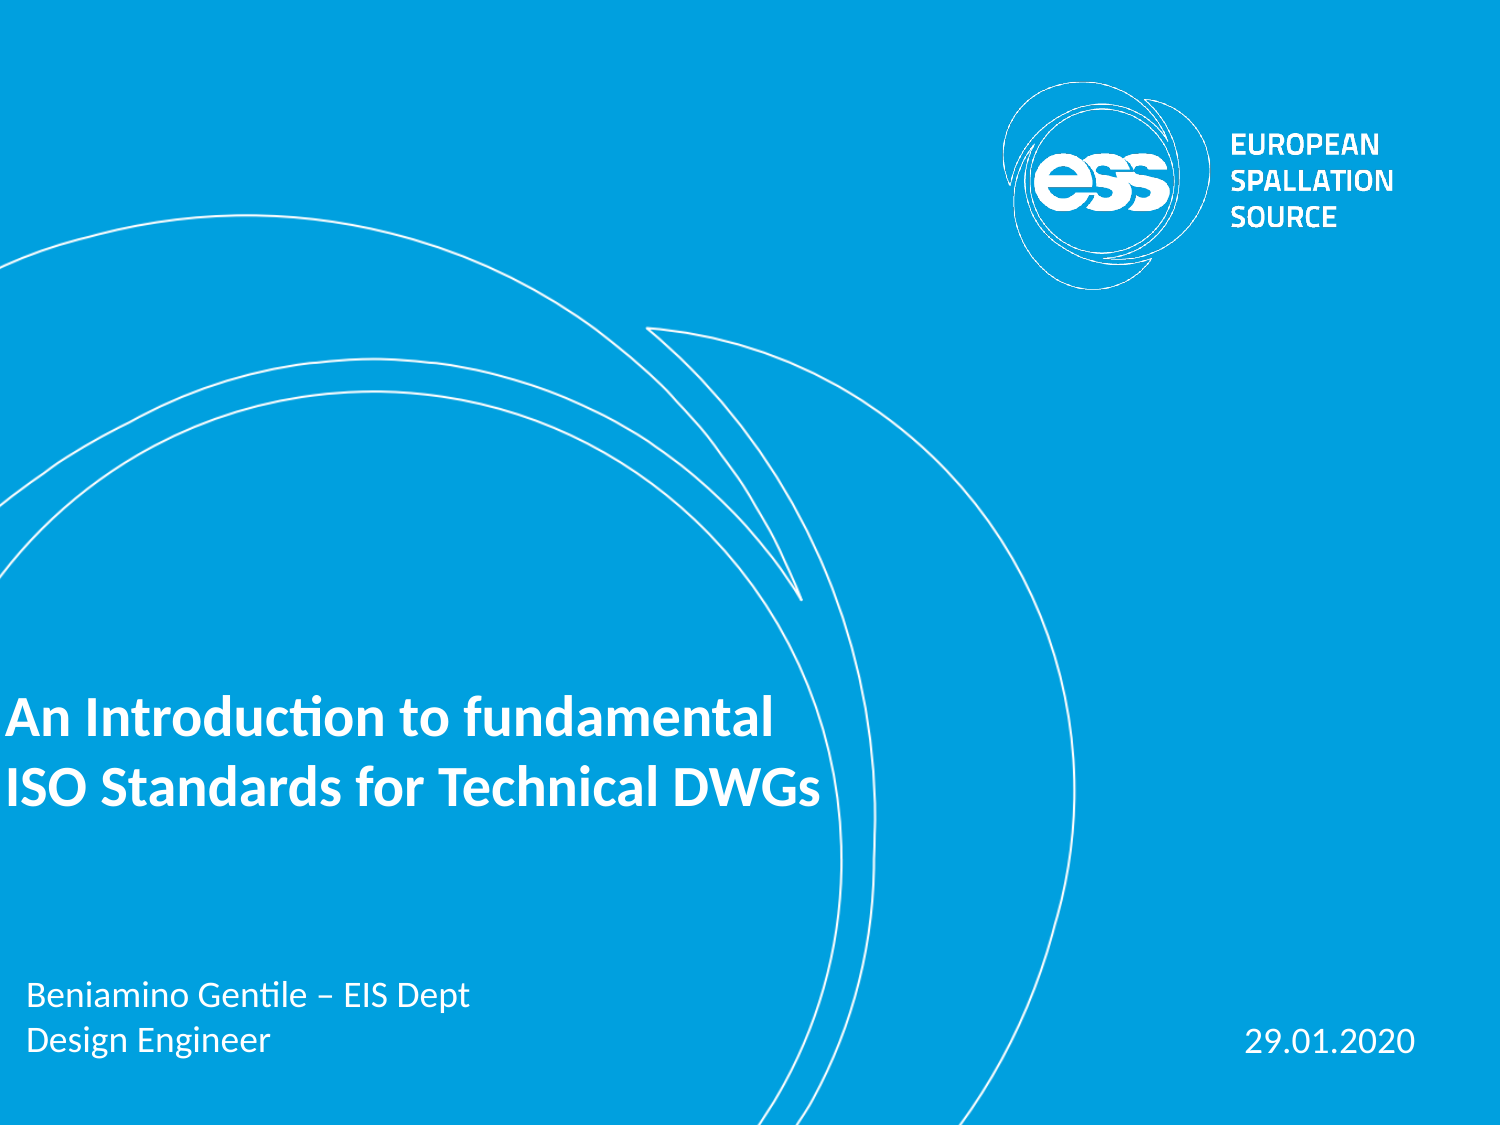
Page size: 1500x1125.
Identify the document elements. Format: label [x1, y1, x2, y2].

picture [68, 990, 72, 1006]
picture [153, 990, 157, 1006]
picture [241, 1036, 253, 1052]
picture [89, 699, 95, 735]
picture [764, 696, 770, 735]
picture [914, 439, 1076, 1125]
picture [649, 766, 655, 805]
picture [93, 1035, 107, 1057]
picture [1288, 207, 1302, 227]
picture [1376, 170, 1392, 190]
picture [517, 708, 540, 735]
picture [551, 778, 574, 805]
picture [1248, 207, 1264, 227]
picture [158, 990, 167, 1006]
picture [243, 990, 247, 1006]
picture [1326, 134, 1338, 154]
picture [242, 778, 264, 806]
picture [51, 1034, 65, 1052]
picture [29, 984, 44, 1006]
picture [177, 1035, 191, 1057]
picture [439, 769, 466, 805]
picture [117, 1035, 125, 1051]
picture [546, 696, 571, 736]
picture [408, 778, 423, 805]
picture [1232, 207, 1244, 227]
picture [356, 766, 373, 805]
picture [1398, 1029, 1414, 1053]
picture [132, 700, 149, 736]
picture [130, 990, 138, 1006]
picture [237, 708, 261, 736]
picture [204, 1035, 208, 1051]
picture [120, 990, 128, 1006]
picture [1324, 207, 1336, 227]
picture [713, 700, 730, 736]
picture [1270, 134, 1284, 154]
picture [734, 708, 756, 736]
picture [291, 989, 305, 1007]
picture [172, 989, 187, 1007]
picture [346, 984, 359, 1006]
picture [647, 327, 913, 1125]
picture [1315, 1030, 1327, 1052]
picture [44, 708, 68, 735]
picture [290, 700, 319, 736]
picture [103, 768, 125, 806]
picture [104, 708, 128, 735]
picture [23, 768, 45, 806]
picture [1362, 134, 1378, 154]
picture [485, 708, 509, 736]
picture [685, 708, 709, 735]
picture [1314, 170, 1329, 190]
picture [140, 1029, 153, 1051]
picture [578, 708, 601, 736]
picture [322, 778, 340, 806]
picture [74, 990, 82, 1006]
picture [1287, 134, 1303, 154]
picture [29, 1029, 47, 1051]
picture [6, 699, 39, 735]
picture [400, 984, 418, 1006]
picture [1380, 1029, 1393, 1043]
picture [594, 778, 615, 806]
picture [267, 708, 287, 736]
picture [1233, 134, 1245, 154]
picture [290, 766, 315, 806]
picture [1308, 134, 1322, 154]
picture [422, 991, 435, 1007]
picture [1247, 1029, 1260, 1043]
picture [520, 766, 543, 805]
picture [97, 989, 108, 1006]
picture [1342, 1047, 1356, 1052]
picture [654, 708, 678, 736]
picture [459, 984, 469, 1007]
picture [1331, 170, 1345, 190]
picture [9, 769, 16, 805]
picture [1342, 1029, 1355, 1043]
picture [1232, 170, 1244, 191]
picture [1247, 1047, 1261, 1052]
picture [173, 708, 200, 736]
picture [619, 778, 641, 806]
picture [800, 778, 819, 806]
picture [180, 778, 204, 805]
picture [493, 778, 513, 806]
picture [400, 700, 417, 736]
picture [205, 696, 229, 736]
picture [581, 766, 589, 773]
picture [359, 708, 382, 735]
picture [261, 1035, 270, 1051]
picture [158, 1035, 162, 1051]
picture [0, 391, 842, 1125]
picture [1249, 170, 1263, 190]
picture [0, 215, 802, 600]
picture [129, 770, 146, 806]
picture [373, 983, 386, 1007]
picture [48, 991, 60, 1007]
picture [96, 999, 101, 1007]
picture [1306, 207, 1319, 227]
picture [375, 778, 402, 806]
picture [177, 1052, 185, 1058]
picture [464, 696, 481, 735]
picture [155, 708, 170, 735]
picture [608, 708, 648, 735]
picture [1360, 1029, 1375, 1053]
picture [164, 1035, 172, 1051]
picture [1266, 1029, 1280, 1052]
picture [446, 990, 456, 1007]
picture [1355, 170, 1372, 191]
picture [1380, 1047, 1394, 1052]
picture [421, 708, 448, 736]
picture [200, 983, 219, 1007]
picture [1265, 170, 1280, 190]
picture [223, 1036, 236, 1052]
picture [1300, 170, 1311, 190]
picture [209, 1035, 218, 1051]
picture [313, 696, 320, 703]
picture [710, 769, 760, 805]
picture [249, 990, 257, 1006]
picture [210, 766, 235, 806]
picture [1293, 1029, 1309, 1053]
picture [1285, 170, 1295, 190]
picture [1269, 207, 1283, 227]
picture [93, 1052, 101, 1058]
picture [150, 778, 173, 806]
picture [223, 991, 235, 1007]
picture [70, 1035, 80, 1051]
picture [271, 778, 287, 805]
picture [1035, 154, 1169, 211]
picture [50, 768, 85, 806]
picture [261, 984, 277, 1007]
picture [325, 708, 352, 736]
picture [676, 769, 707, 805]
picture [464, 778, 489, 806]
picture [1250, 134, 1264, 154]
picture [582, 778, 588, 805]
picture [1342, 134, 1357, 154]
picture [763, 768, 795, 806]
